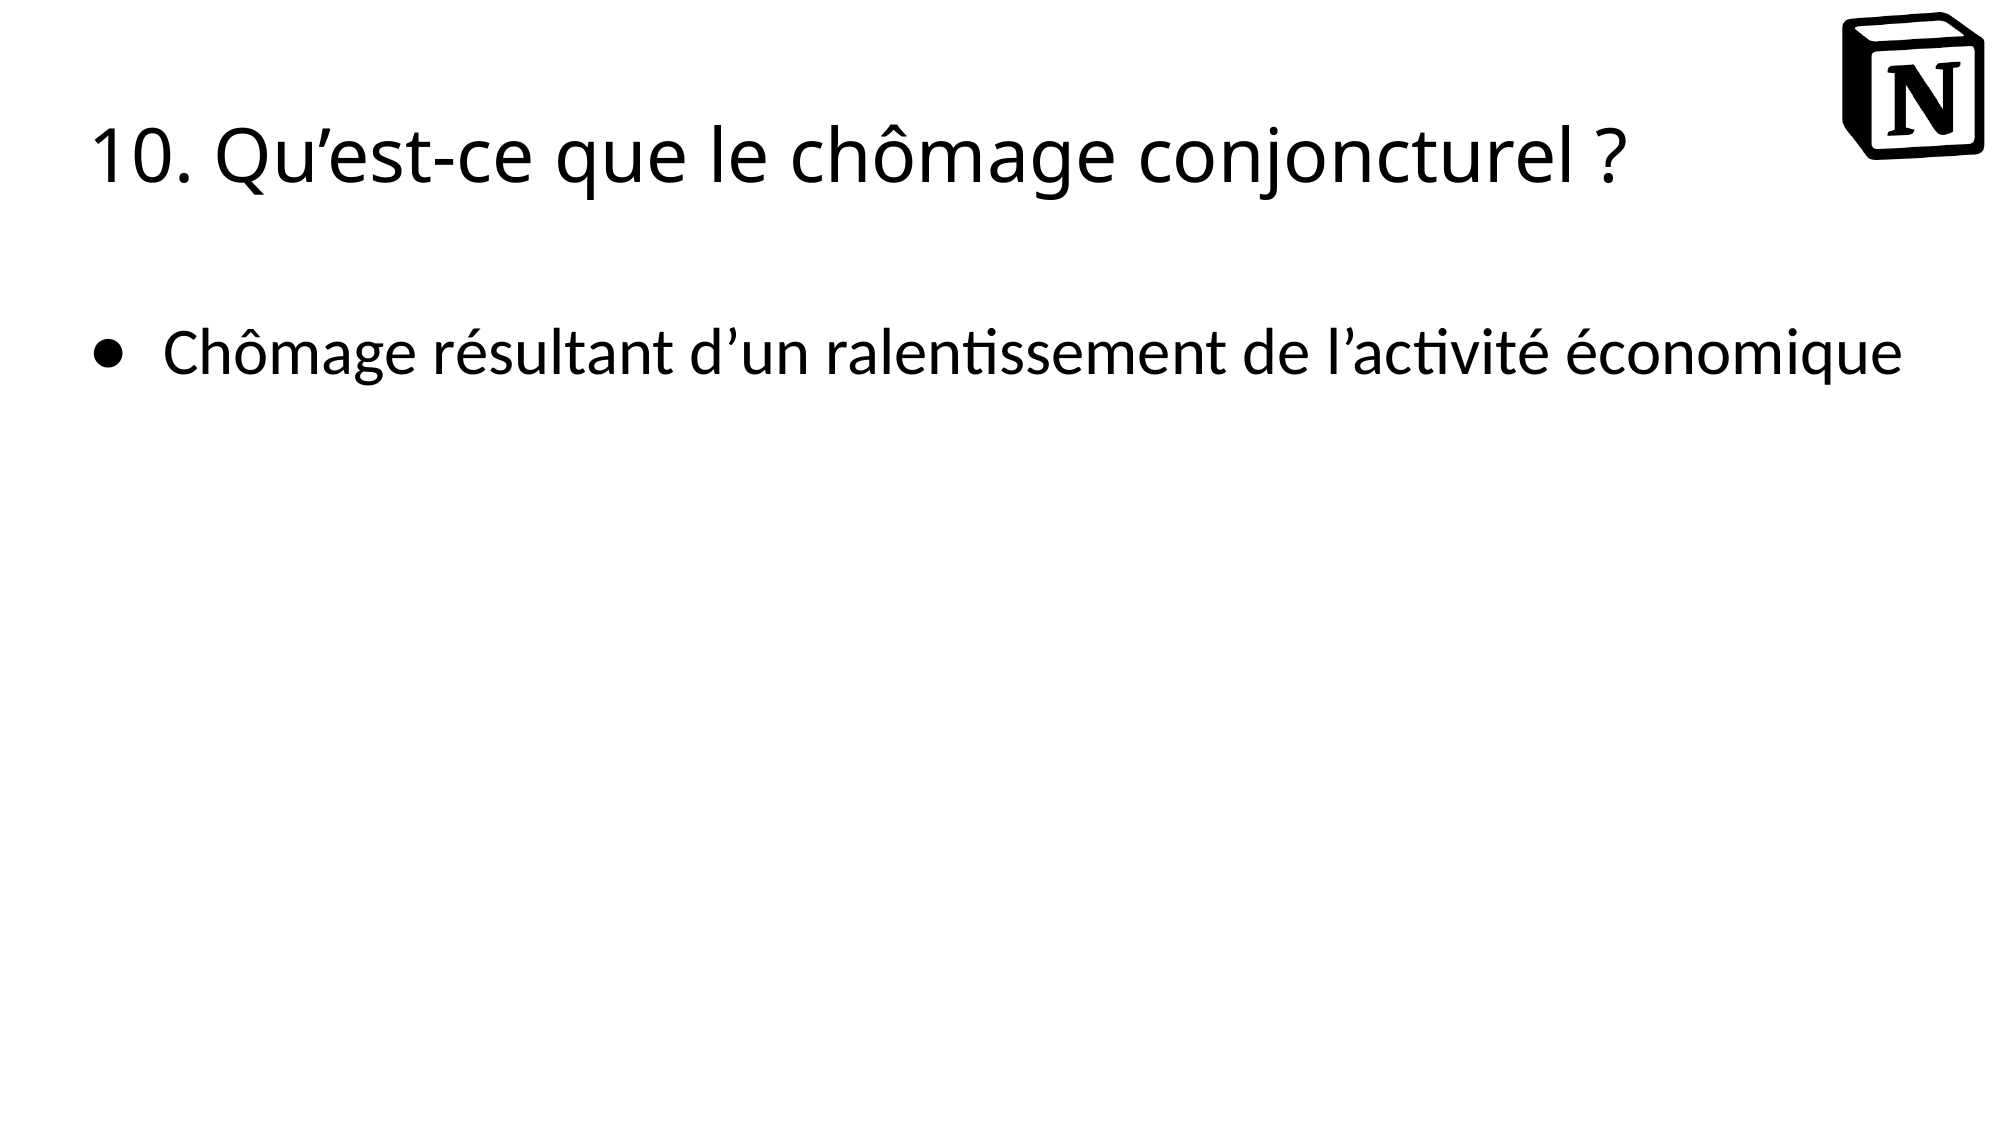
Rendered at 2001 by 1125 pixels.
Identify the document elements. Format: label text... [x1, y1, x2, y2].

list Chômage résultant d’un ralentissement de l’activité économique [68, 296, 1932, 1000]
picture [1839, 12, 1987, 160]
title 10. Qu’est-ce que le chômage conjoncturel ? [68, 97, 1932, 223]
